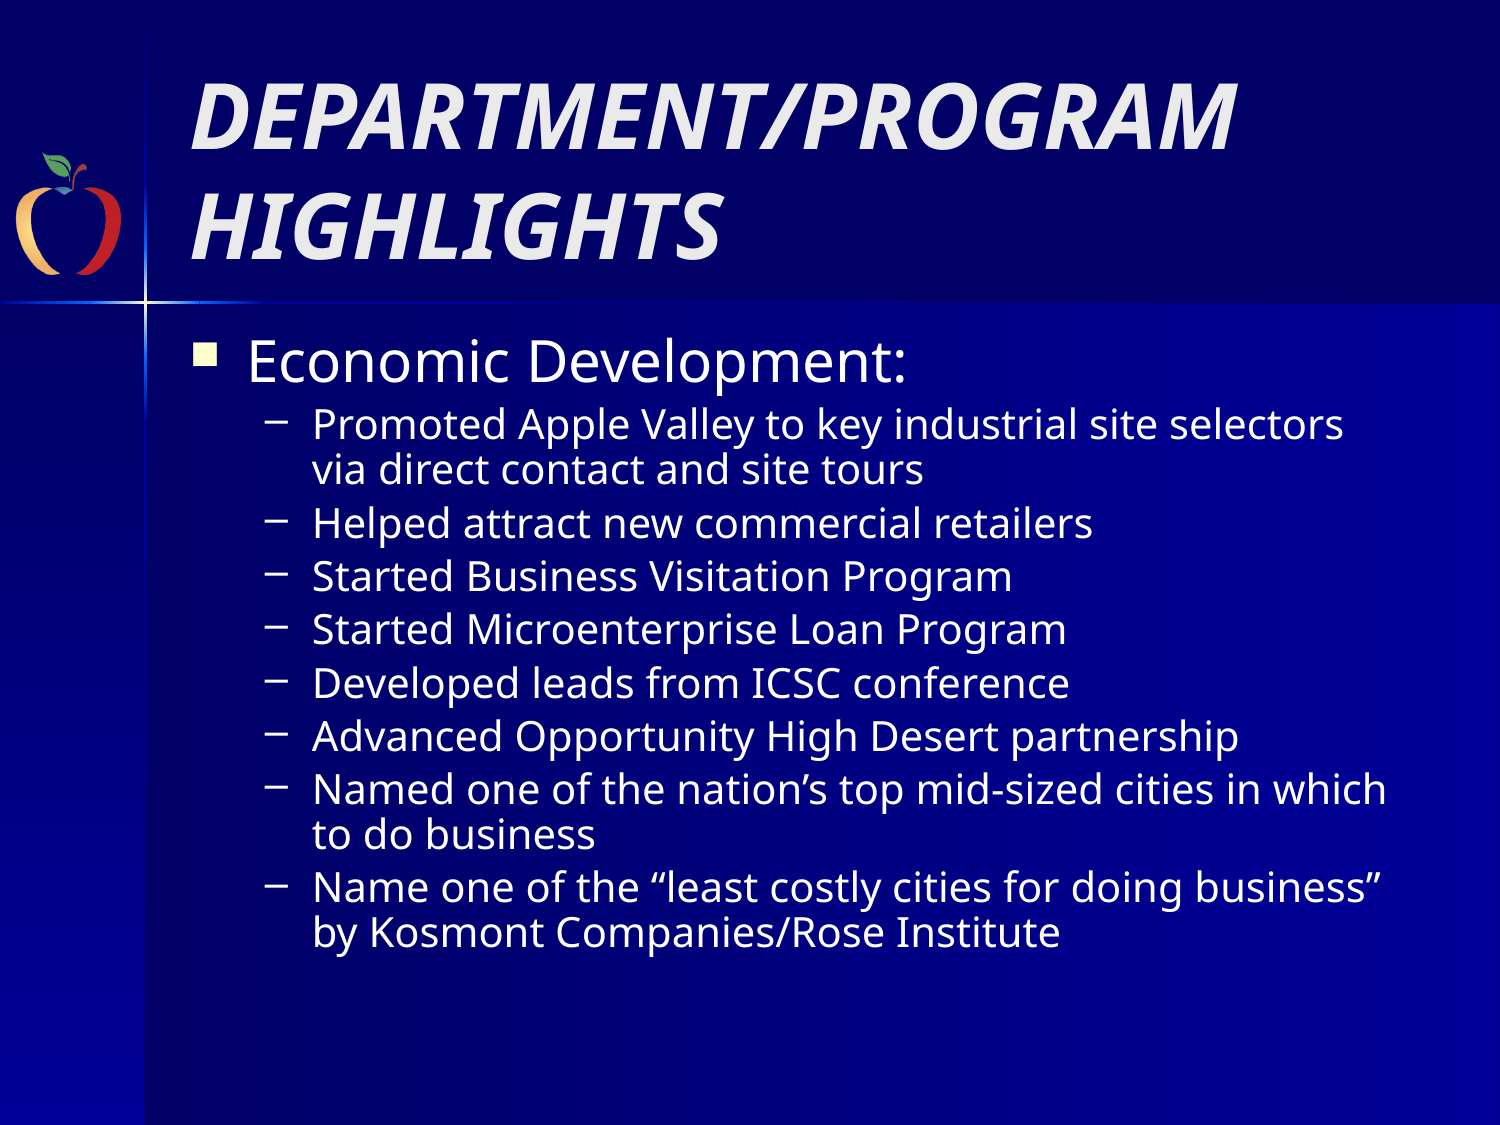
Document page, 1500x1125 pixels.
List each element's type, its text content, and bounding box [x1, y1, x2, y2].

picture [0, 149, 151, 283]
list Economic Development: Promoted Apple Valley to key industrial site selectors via direct contact and site tours Helped attract new commercial retailers Started Business Visitation Program Started Microenterprise Loan Program Developed leads from ICSC conference Advanced Opportunity High Desert partnership Named one of the nation’s top mid-sized cities in which to do business Name one of the “least costly cities for doing business” by Kosmont Companies/Rose Institute [174, 324, 1413, 1001]
title DEPARTMENT/PROGRAM HIGHLIGHTS [174, 49, 1413, 286]
